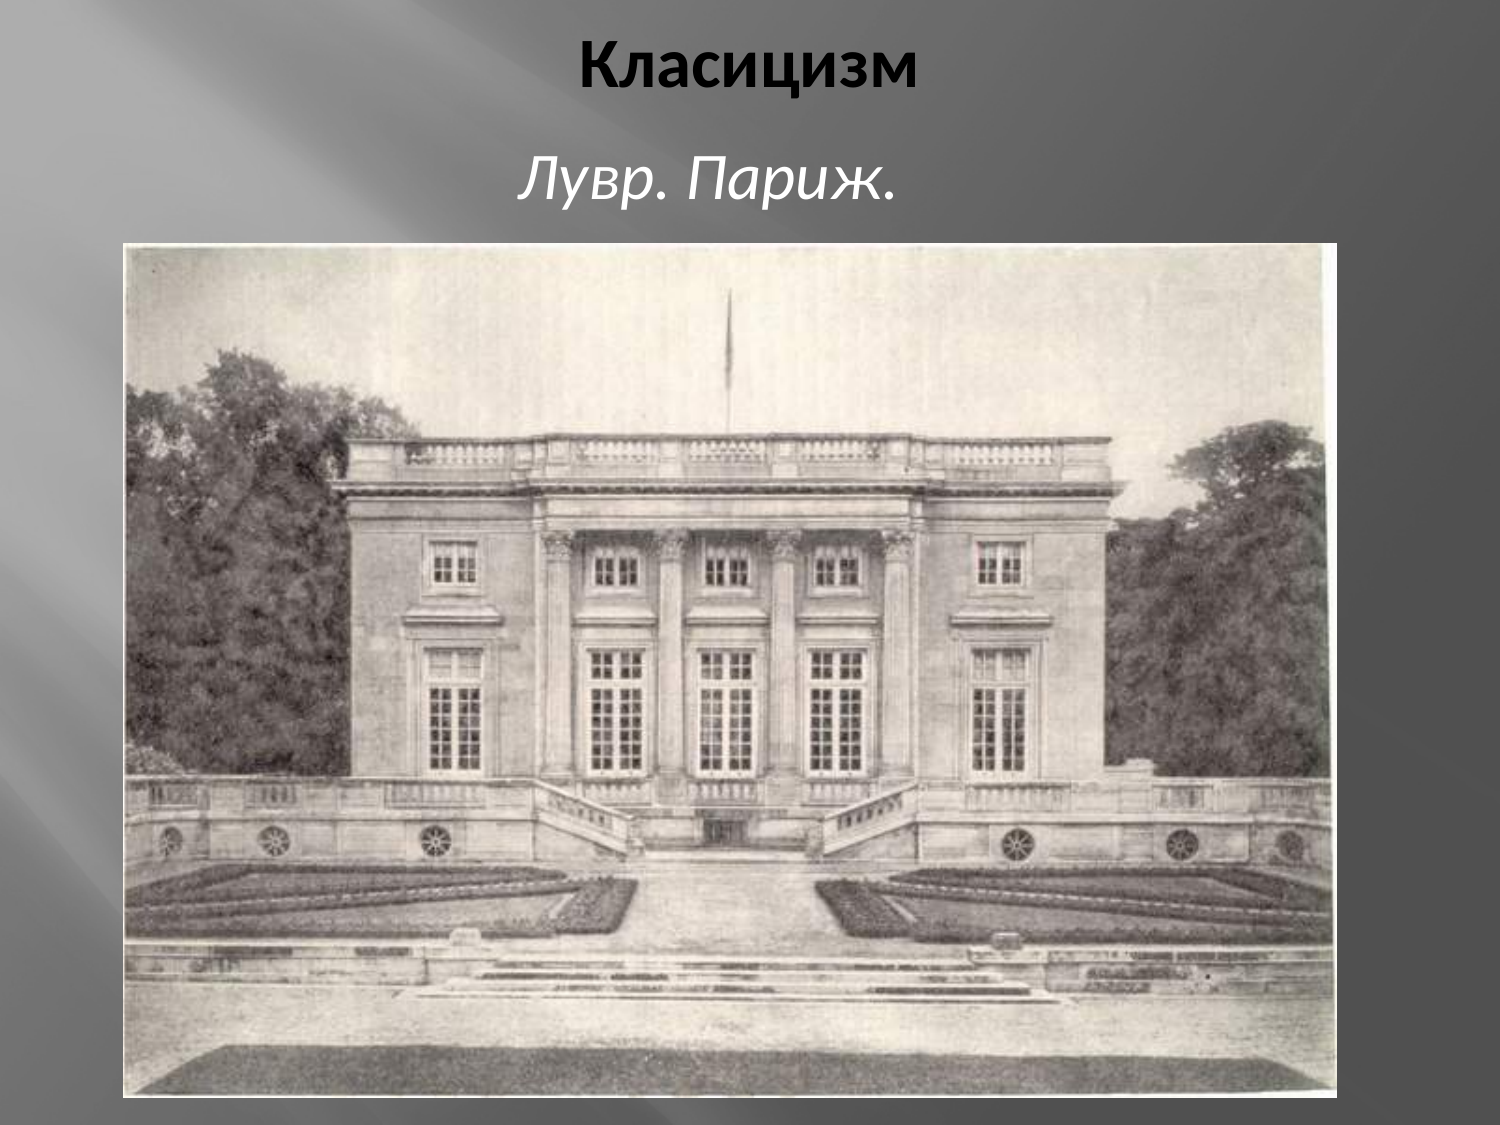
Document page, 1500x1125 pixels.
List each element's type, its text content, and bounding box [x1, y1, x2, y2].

text_box Лувр. Париж. [490, 125, 928, 221]
title Класицизм [0, 0, 1500, 119]
picture [123, 243, 1337, 1098]
